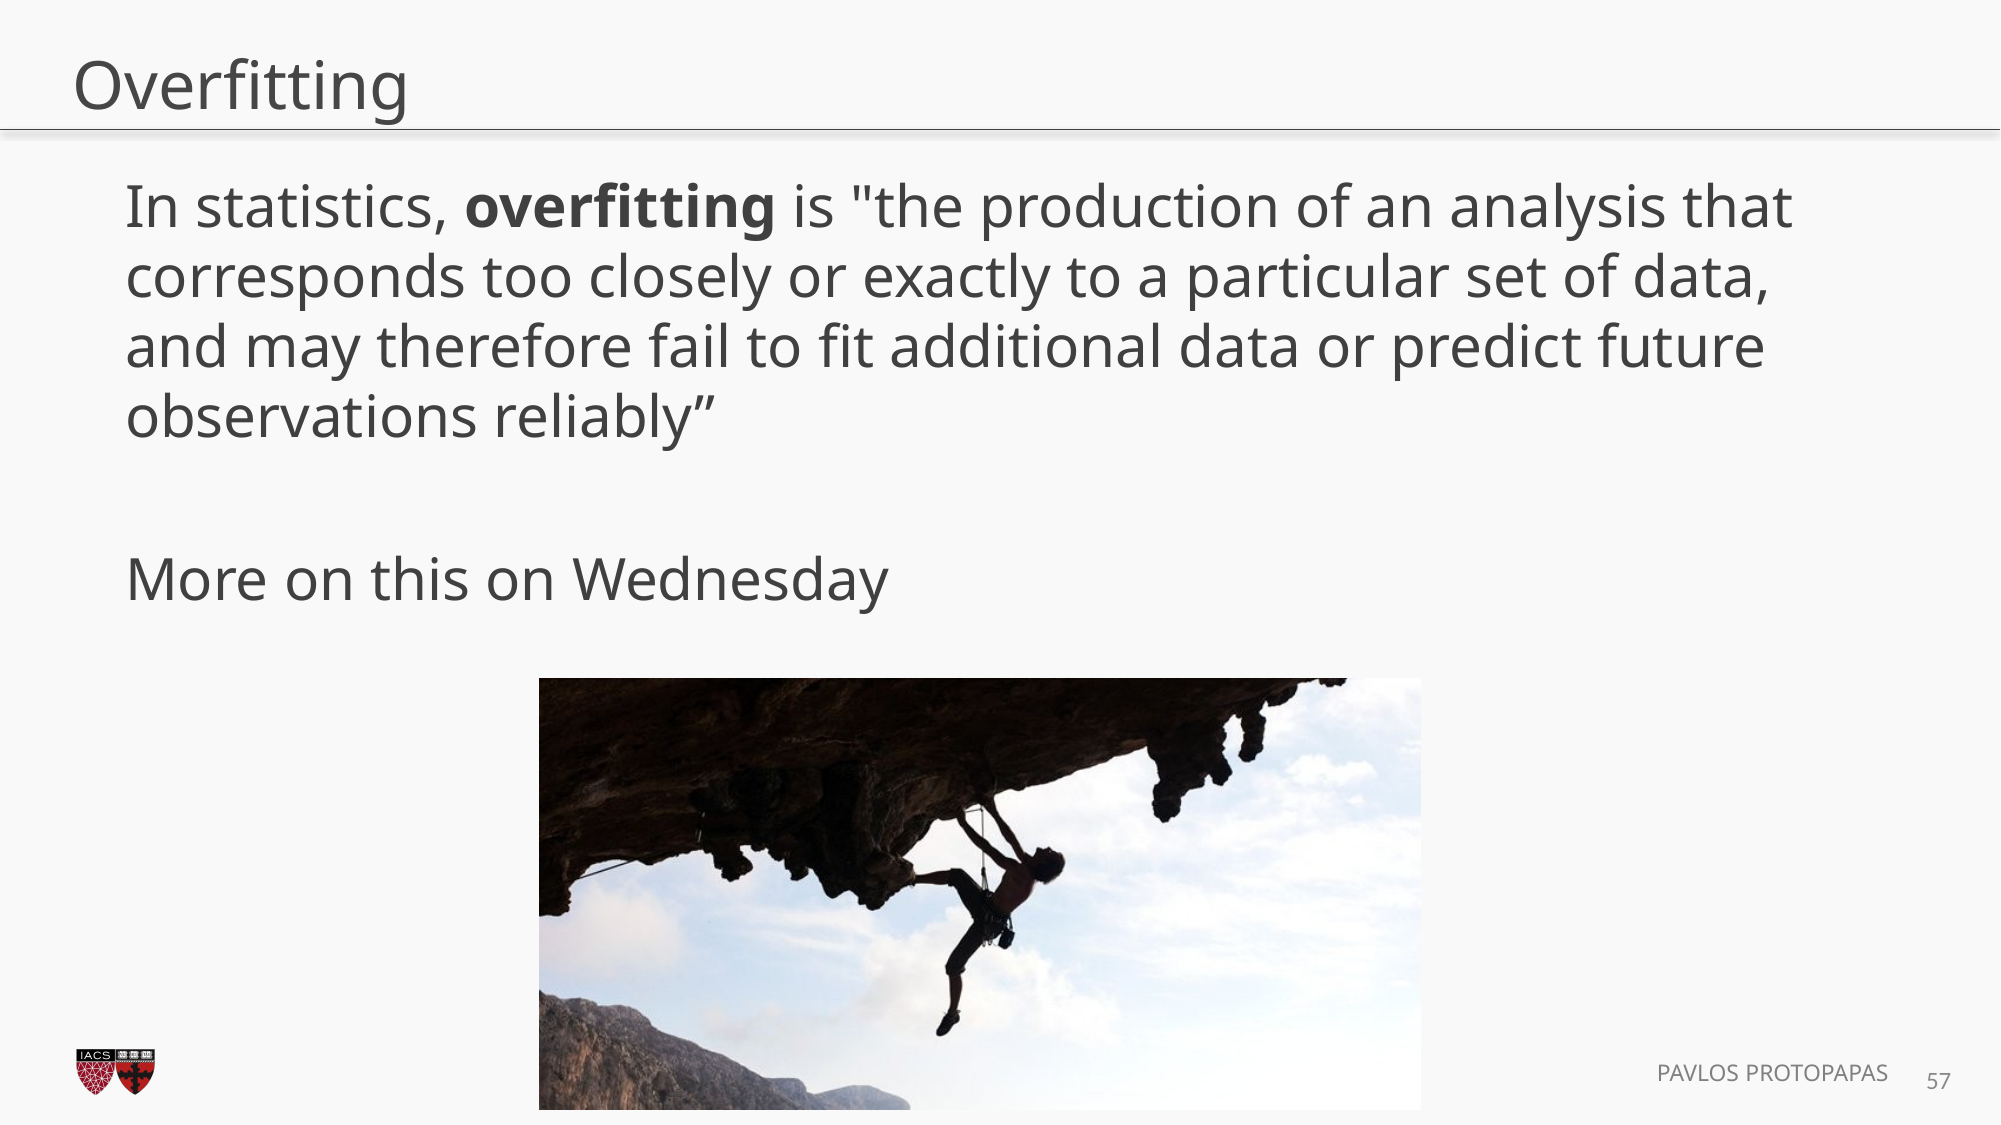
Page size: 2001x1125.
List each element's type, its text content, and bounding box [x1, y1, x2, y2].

slide_number 57 [1500, 1050, 1967, 1110]
list In statistics, overfitting is "the production of an analysis that corresponds too closely or exactly to a particular set of data, and may therefore fail to fit additional data or predict future observations reliably” More on this on Wednesday [110, 161, 1890, 508]
picture [539, 678, 1421, 1111]
picture [75, 1049, 155, 1095]
title Overfitting [57, 35, 1943, 162]
